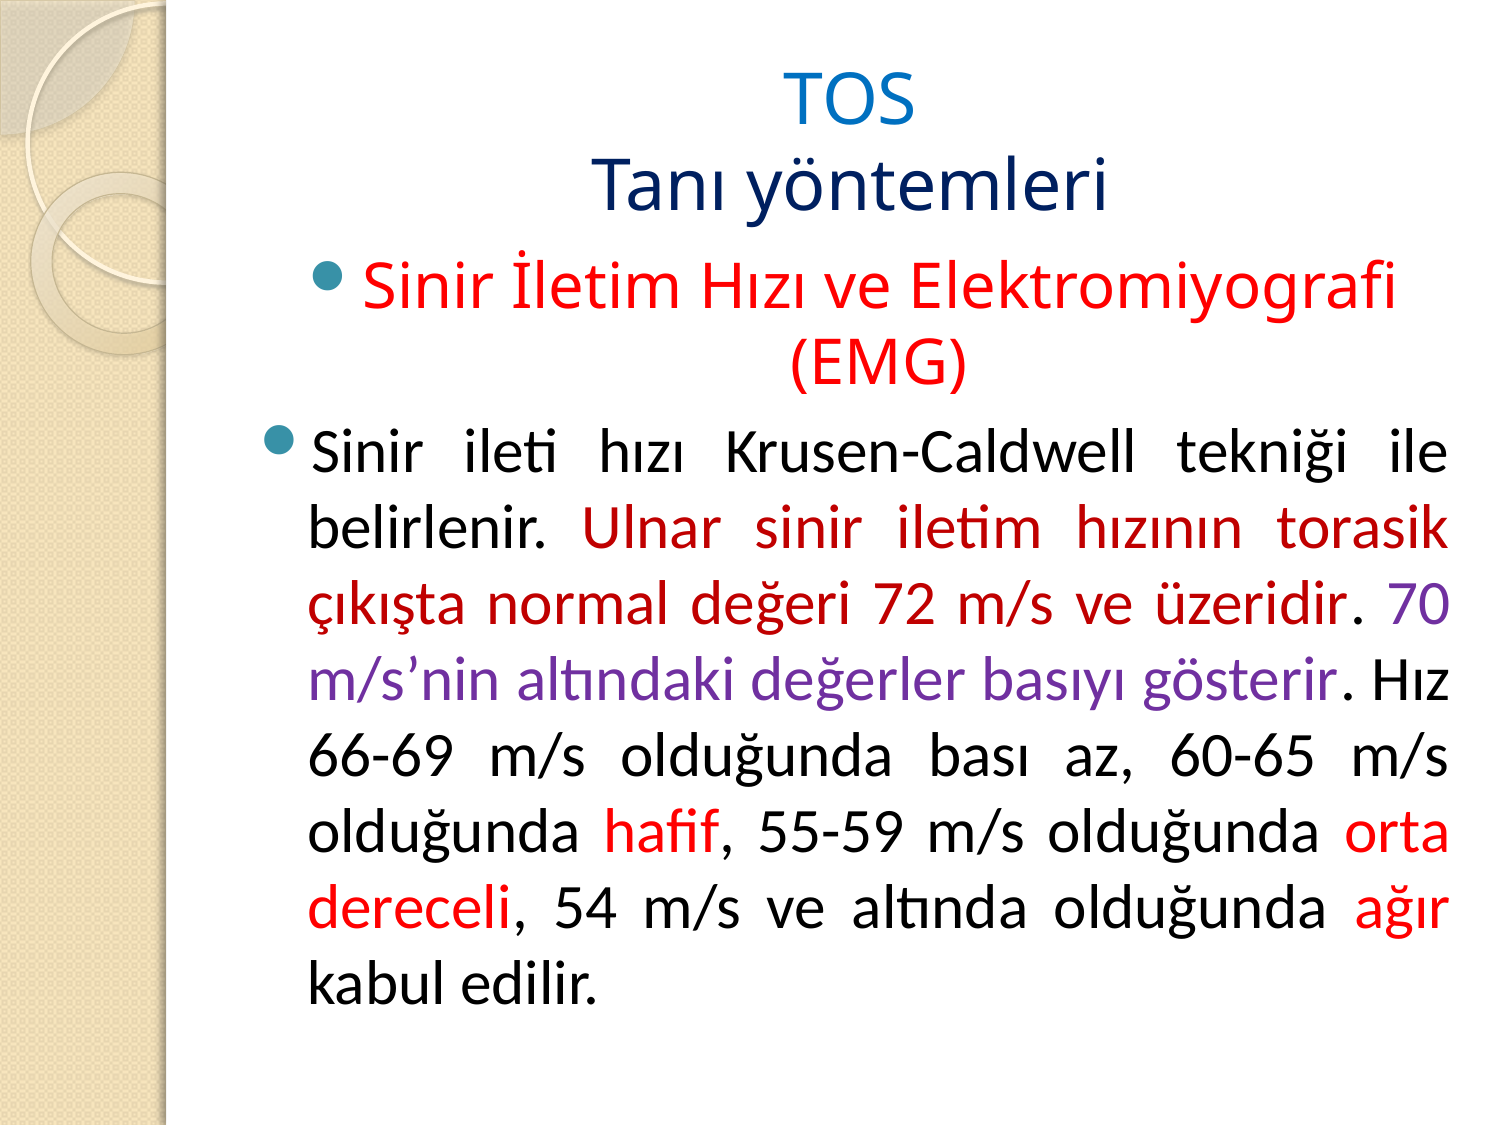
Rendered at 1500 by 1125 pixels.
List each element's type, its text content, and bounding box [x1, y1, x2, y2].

list Sinir İletim Hızı ve Elektromiyografi (EMG) Sinir ileti hızı Krusen-Caldwell tekniği ile belirlenir. Ulnar sinir iletim hızının torasik çıkışta normal değeri 72 m/s ve üzeridir. 70 m/s’nin altındaki değerler basıyı gösterir. Hız 66-69 m/s olduğunda bası az, 60-65 m/s olduğunda hafif, 55-59 m/s olduğunda orta dereceli, 54 m/s ve altında olduğunda ağır kabul edilir. [235, 237, 1466, 1025]
title TOS Tanı yöntemleri [235, 45, 1466, 233]
